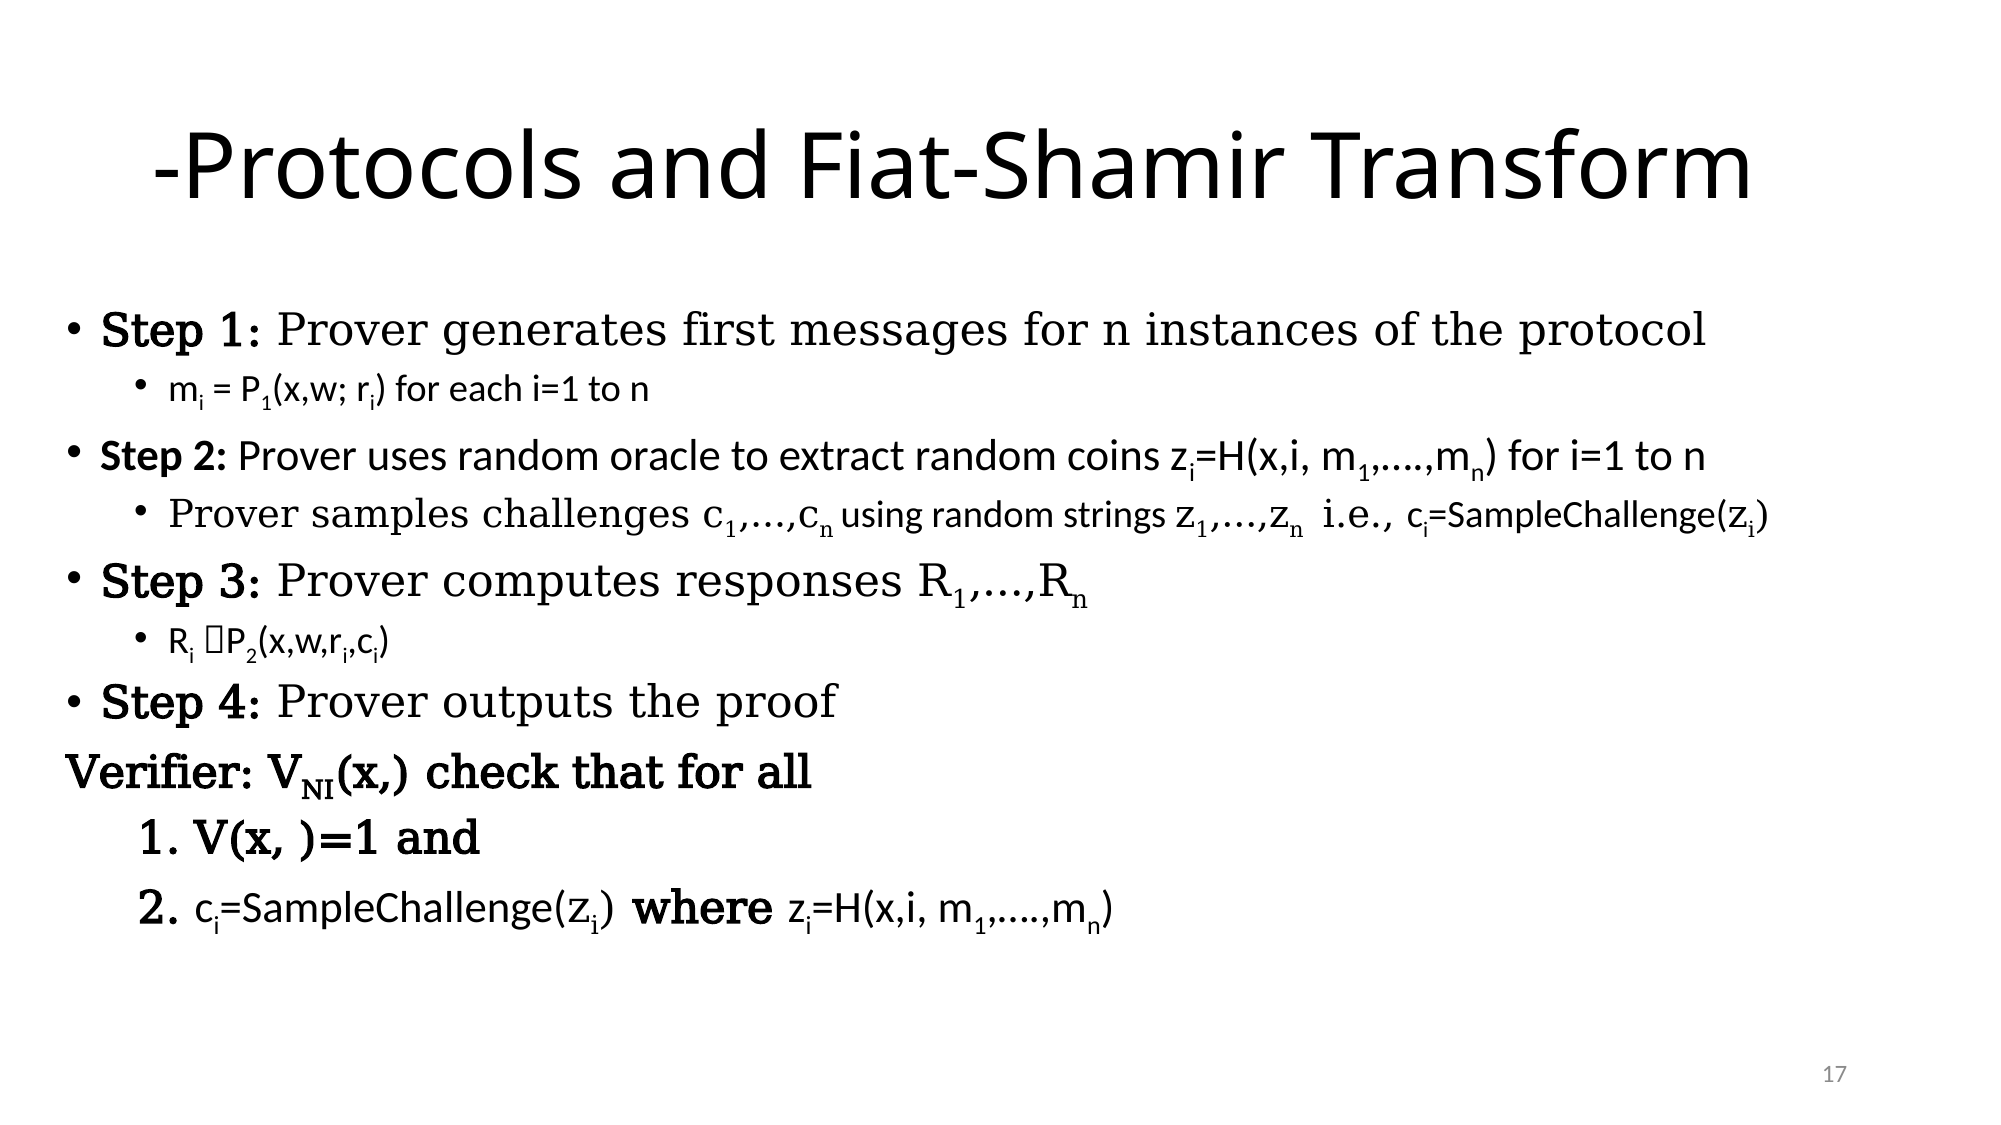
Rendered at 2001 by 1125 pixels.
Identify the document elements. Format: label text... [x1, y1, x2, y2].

slide_number 17 [1412, 1042, 1863, 1103]
